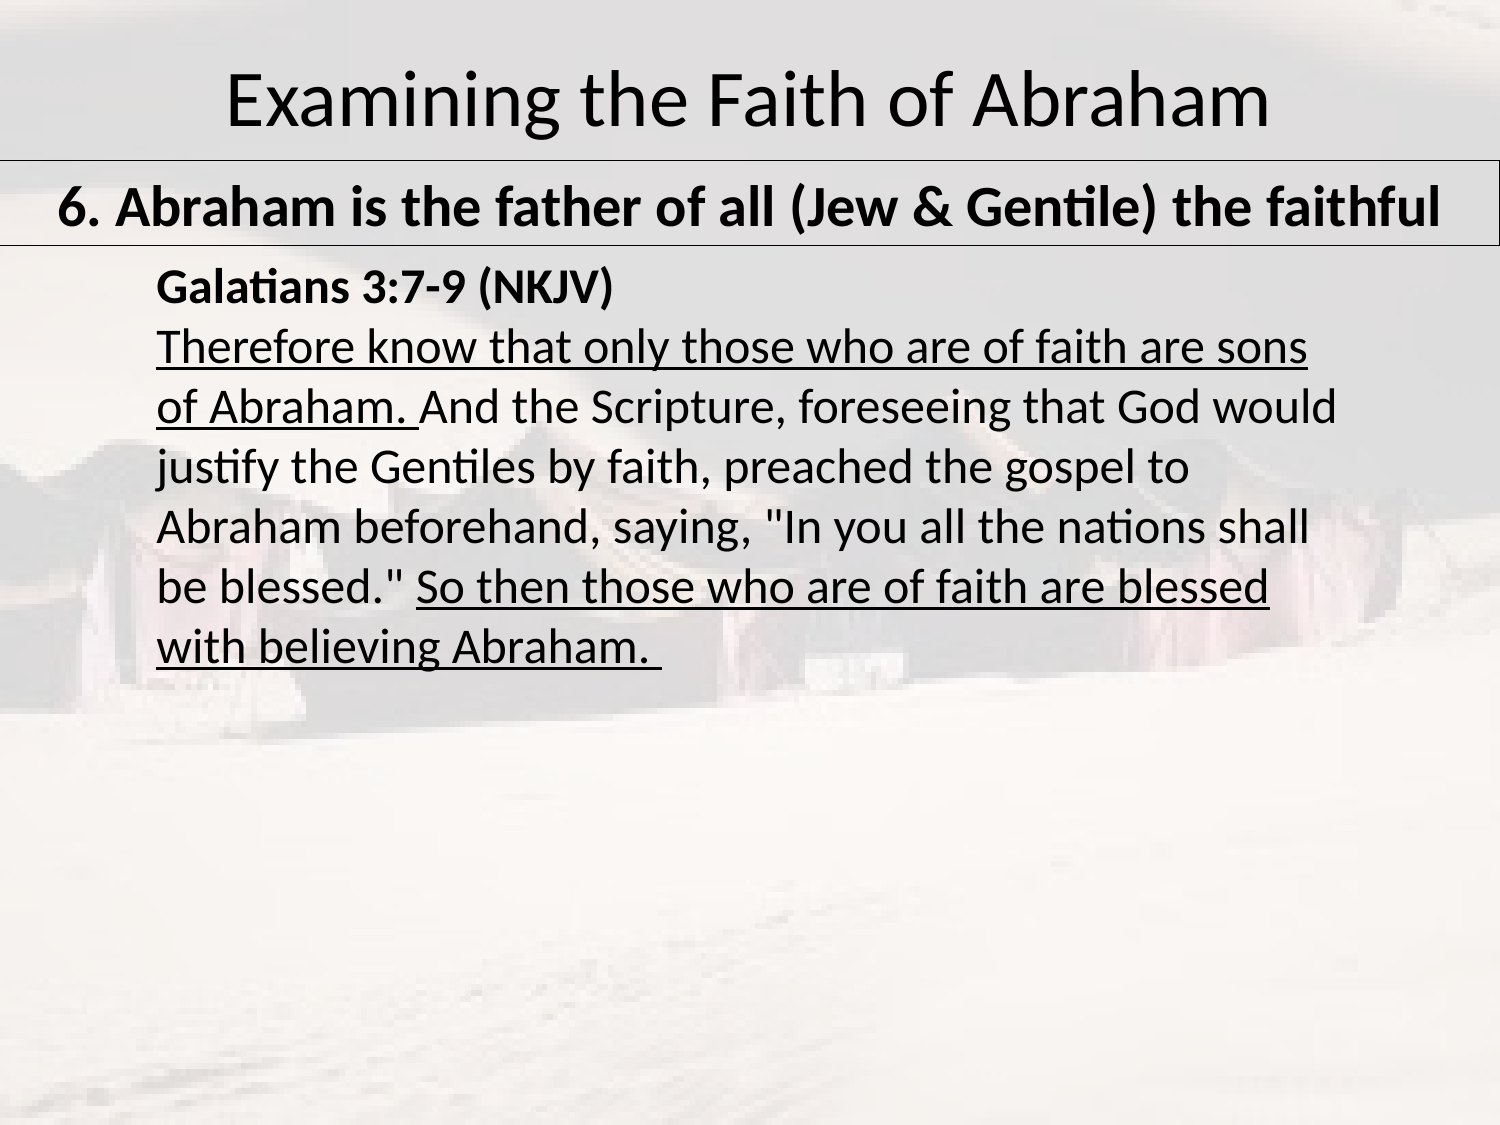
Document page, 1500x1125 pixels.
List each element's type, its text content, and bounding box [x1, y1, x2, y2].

text_box [350, 150, 381, 161]
text_box Galatians 3:7-9 (NKJV) Therefore know that only those who are of faith are sons of Abraham. And the Scripture, foreseeing that God would justify the Gentiles by faith, preached the gospel to Abraham beforehand, saying, "In you all the nations shall be blessed." So then those who are of faith are blessed with believing Abraham. [141, 246, 1355, 682]
text_box 6. Abraham is the father of all (Jew & Gentile) the faithful [0, 160, 1500, 246]
text_box Examining the Faith of Abraham [0, 37, 1500, 150]
